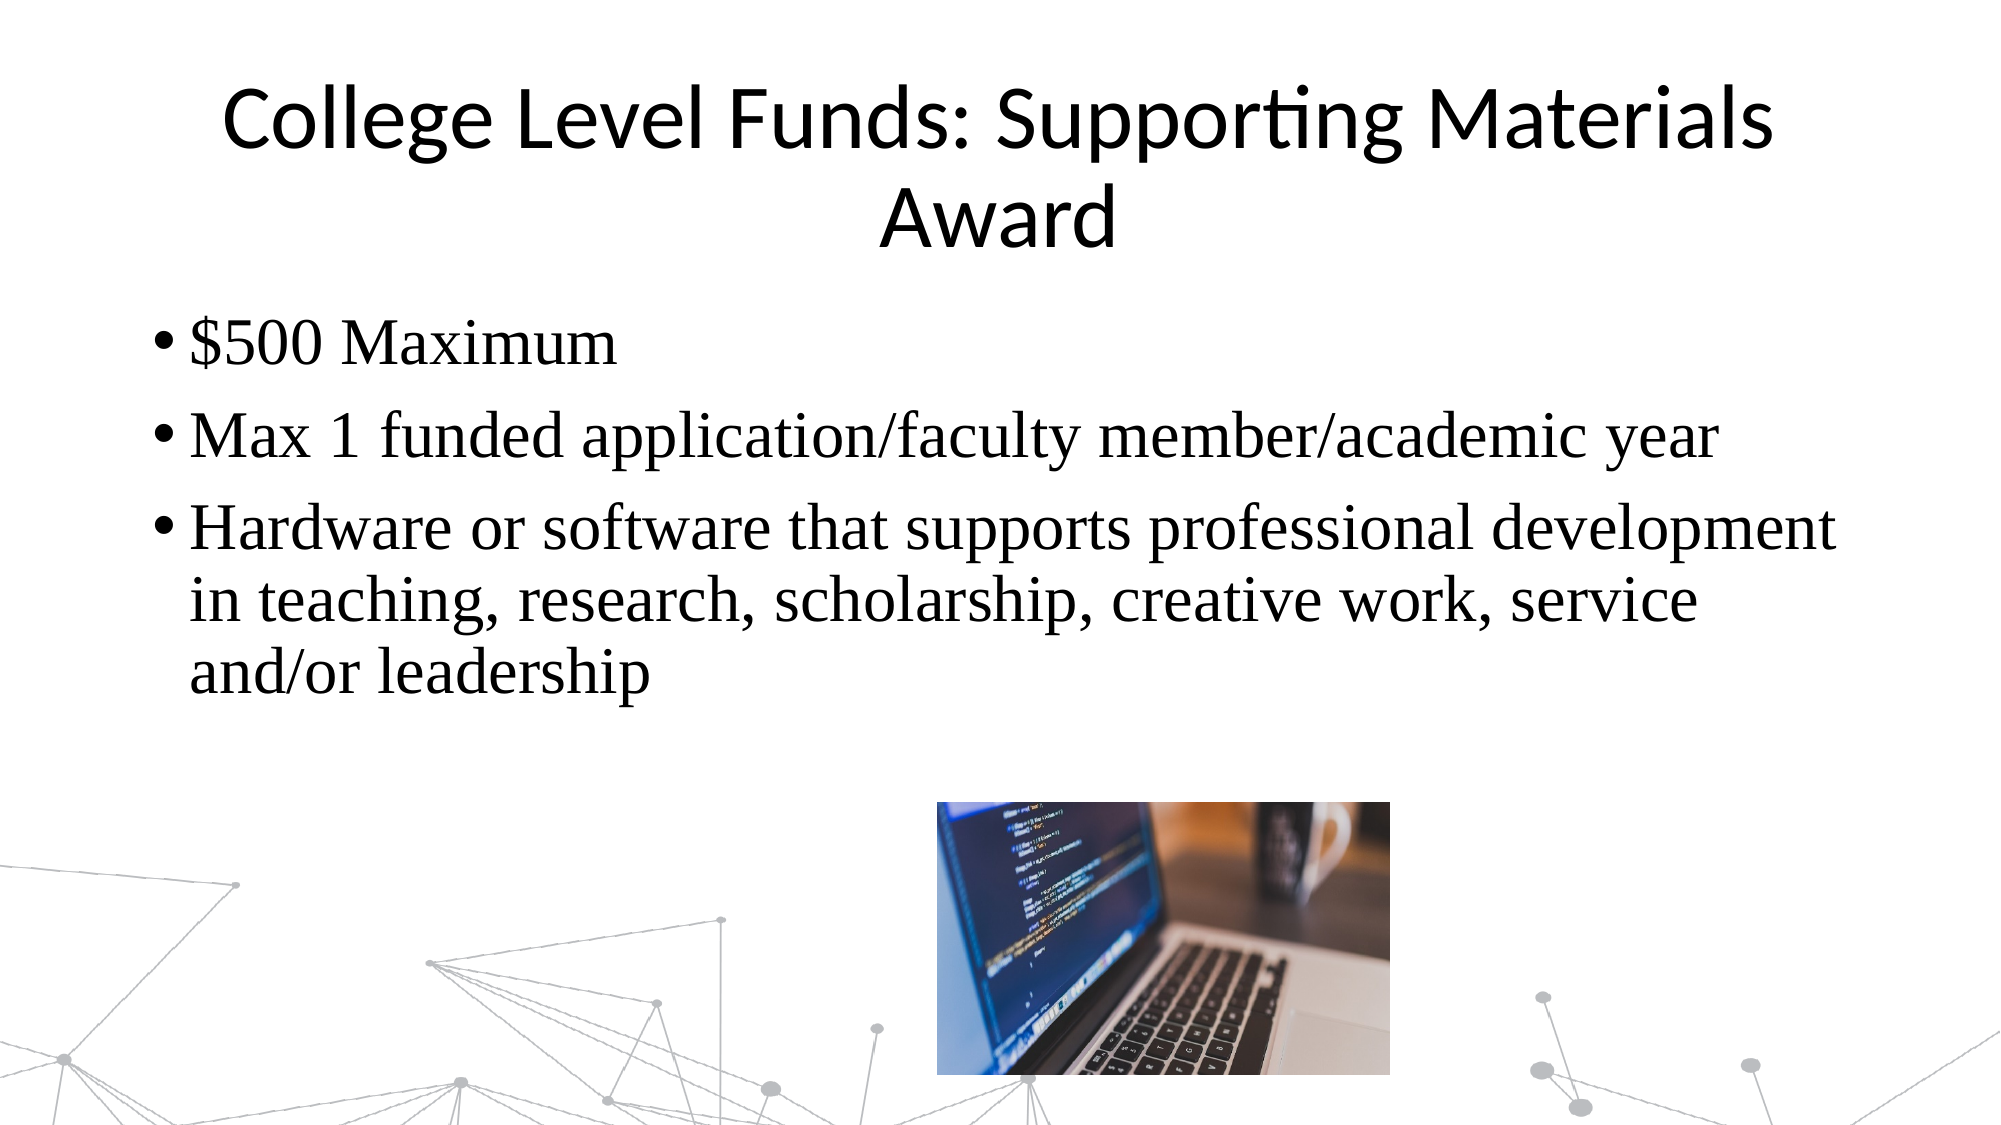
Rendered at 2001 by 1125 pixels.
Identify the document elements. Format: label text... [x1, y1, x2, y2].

title College Level Funds: Supporting Materials Award [137, 59, 1863, 278]
list $500 Maximum Max 1 funded application/faculty member/academic year Hardware or software that supports professional development in teaching, research, scholarship, creative work, service and/or leadership [137, 299, 1863, 1014]
picture [0, 802, 2000, 1125]
